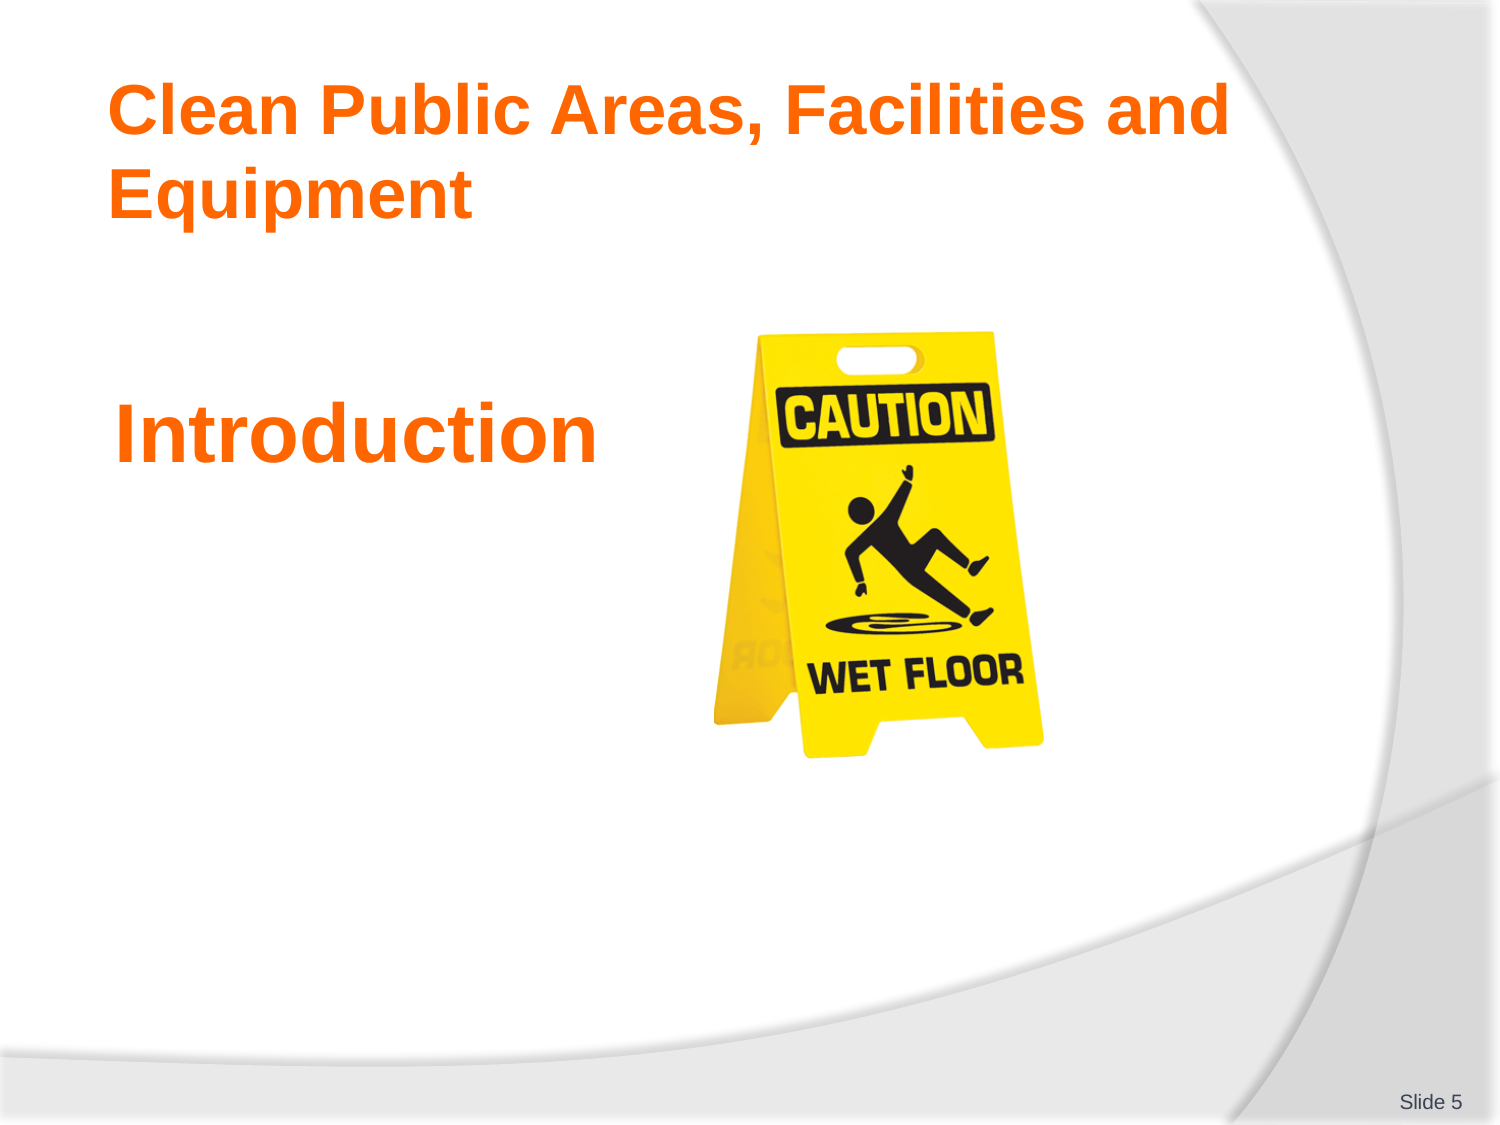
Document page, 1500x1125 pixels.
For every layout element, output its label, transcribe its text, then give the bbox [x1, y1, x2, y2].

slide_number Slide 5 [1337, 1053, 1463, 1114]
list Introduction [100, 255, 1353, 1024]
title Clean Public Areas, Facilities and Equipment [100, 54, 1326, 243]
picture [714, 327, 1044, 762]
